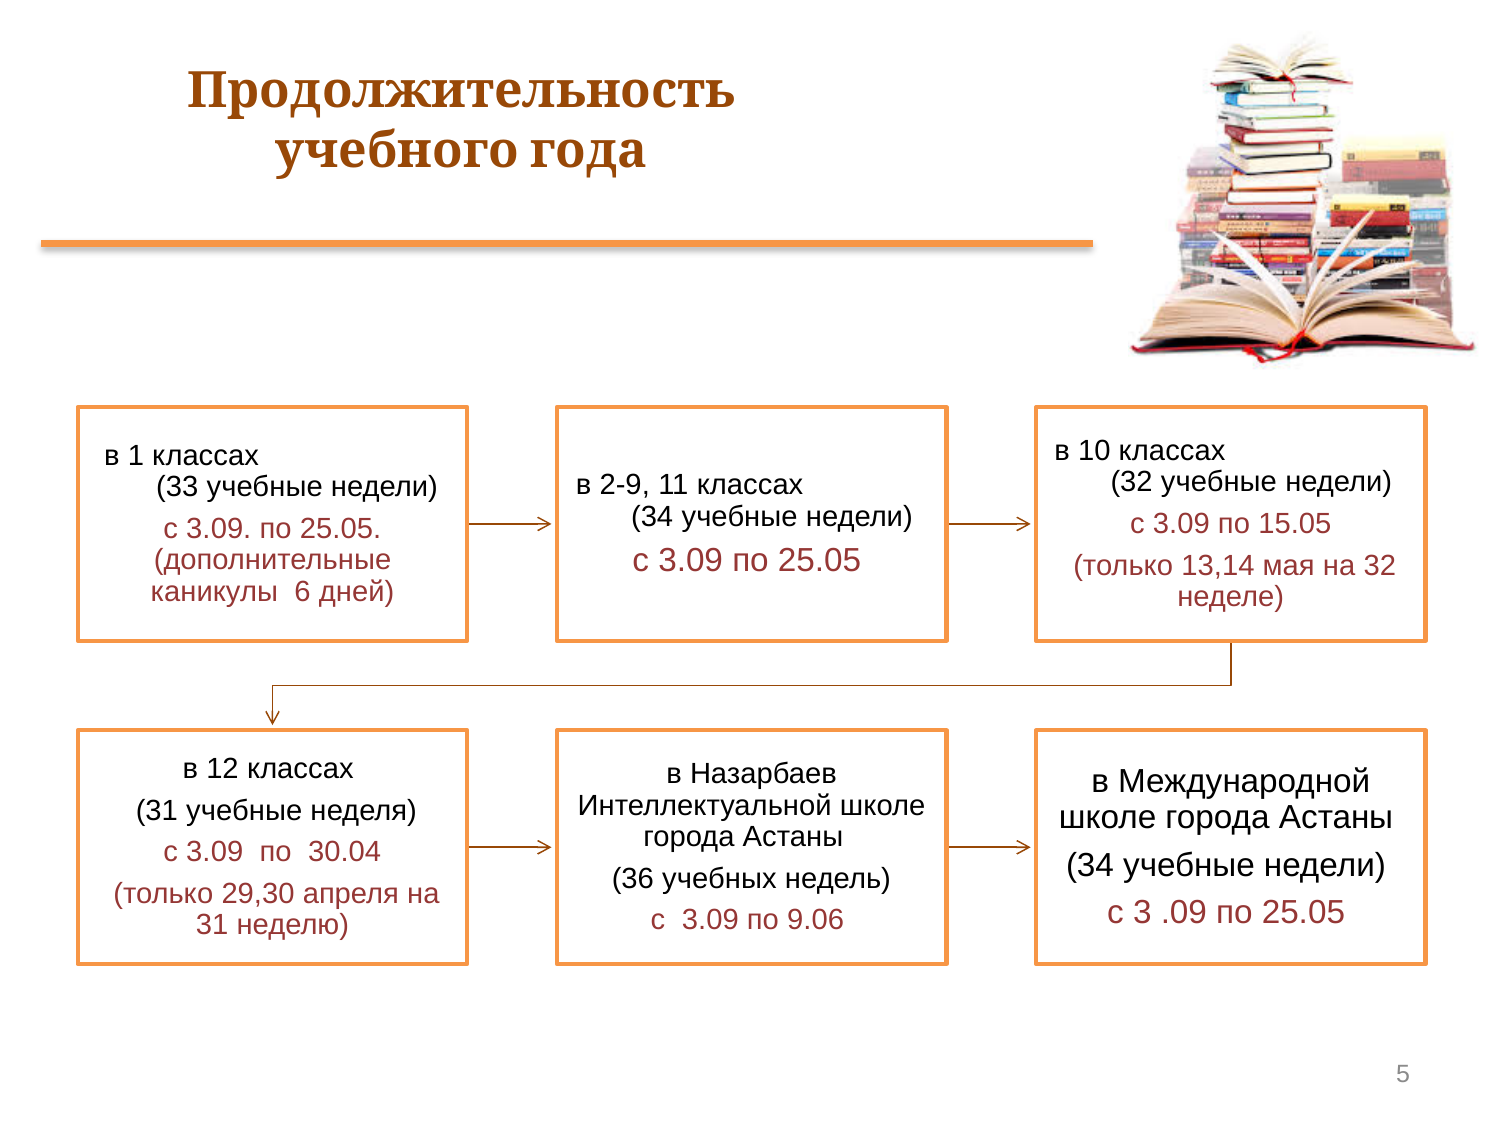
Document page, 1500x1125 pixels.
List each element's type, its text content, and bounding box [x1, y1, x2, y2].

slide_number 5 [1074, 1065, 1425, 1103]
title Продолжительность учебного года [29, 101, 906, 194]
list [76, 314, 1427, 1058]
picture [1127, 18, 1480, 371]
